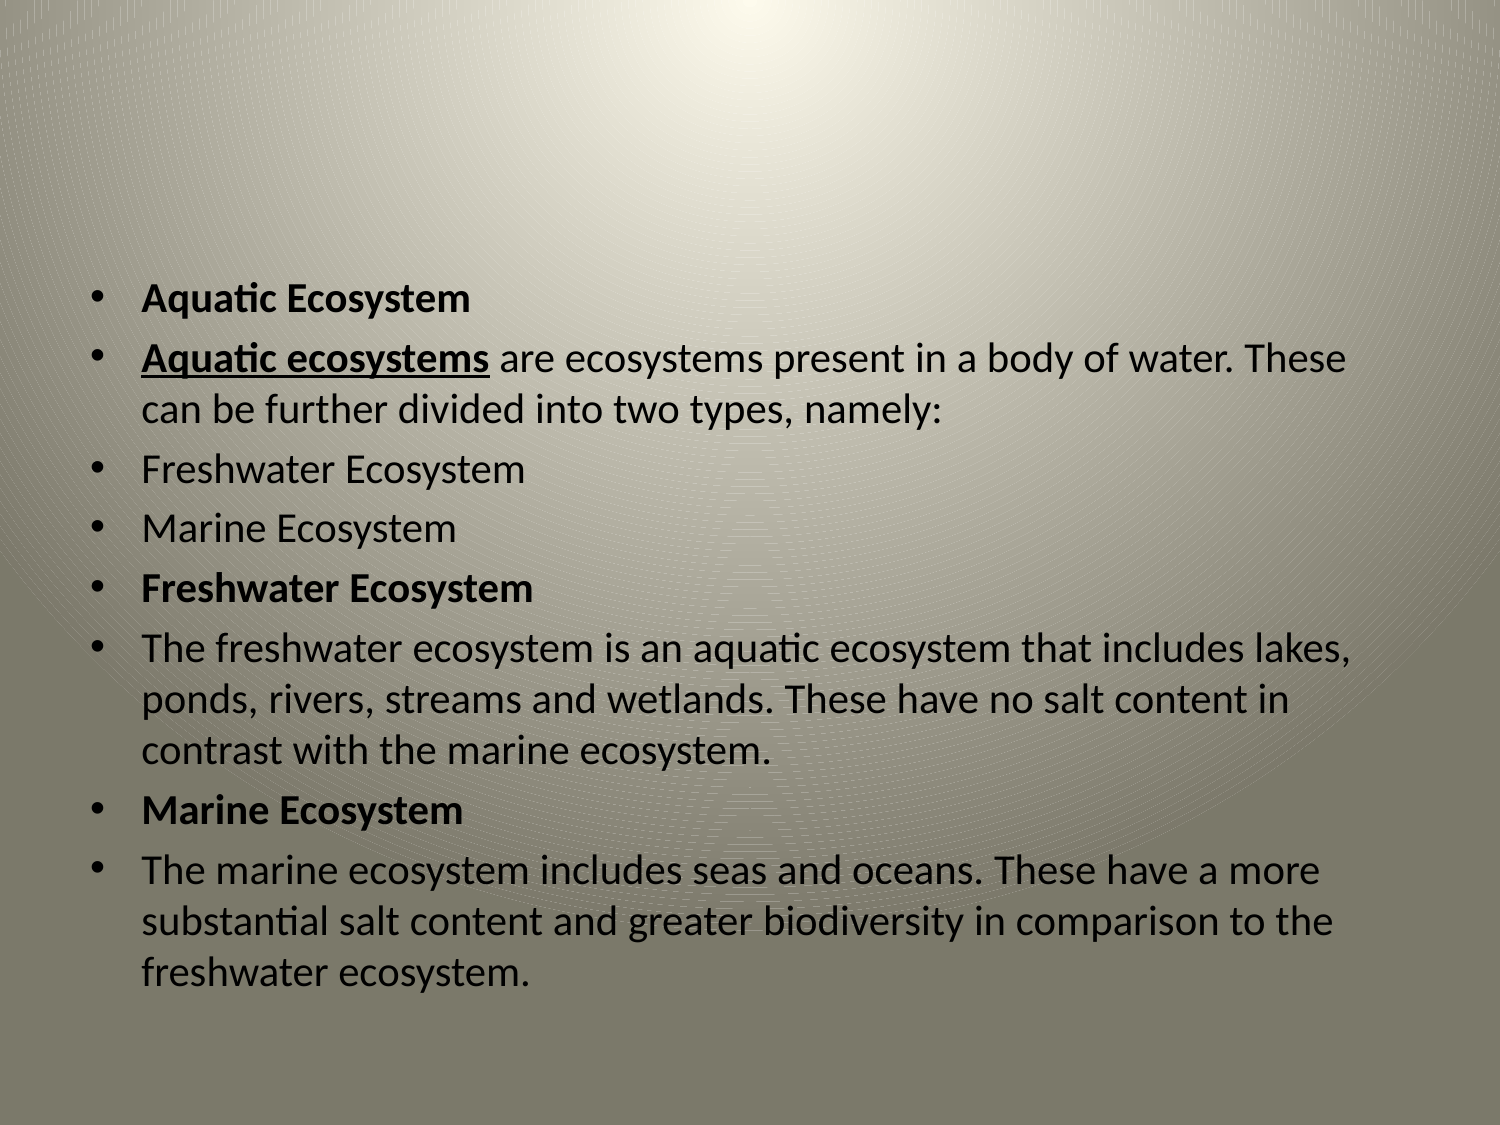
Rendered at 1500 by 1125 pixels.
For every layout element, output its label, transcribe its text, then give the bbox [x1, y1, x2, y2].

list Aquatic Ecosystem Aquatic ecosystems are ecosystems present in a body of water. These can be further divided into two types, namely: Freshwater Ecosystem Marine Ecosystem Freshwater Ecosystem The freshwater ecosystem is an aquatic ecosystem that includes lakes, ponds, rivers, streams and wetlands. These have no salt content in contrast with the marine ecosystem. Marine Ecosystem The marine ecosystem includes seas and oceans. These have a more substantial salt content and greater biodiversity in comparison to the freshwater ecosystem. [75, 262, 1425, 1005]
